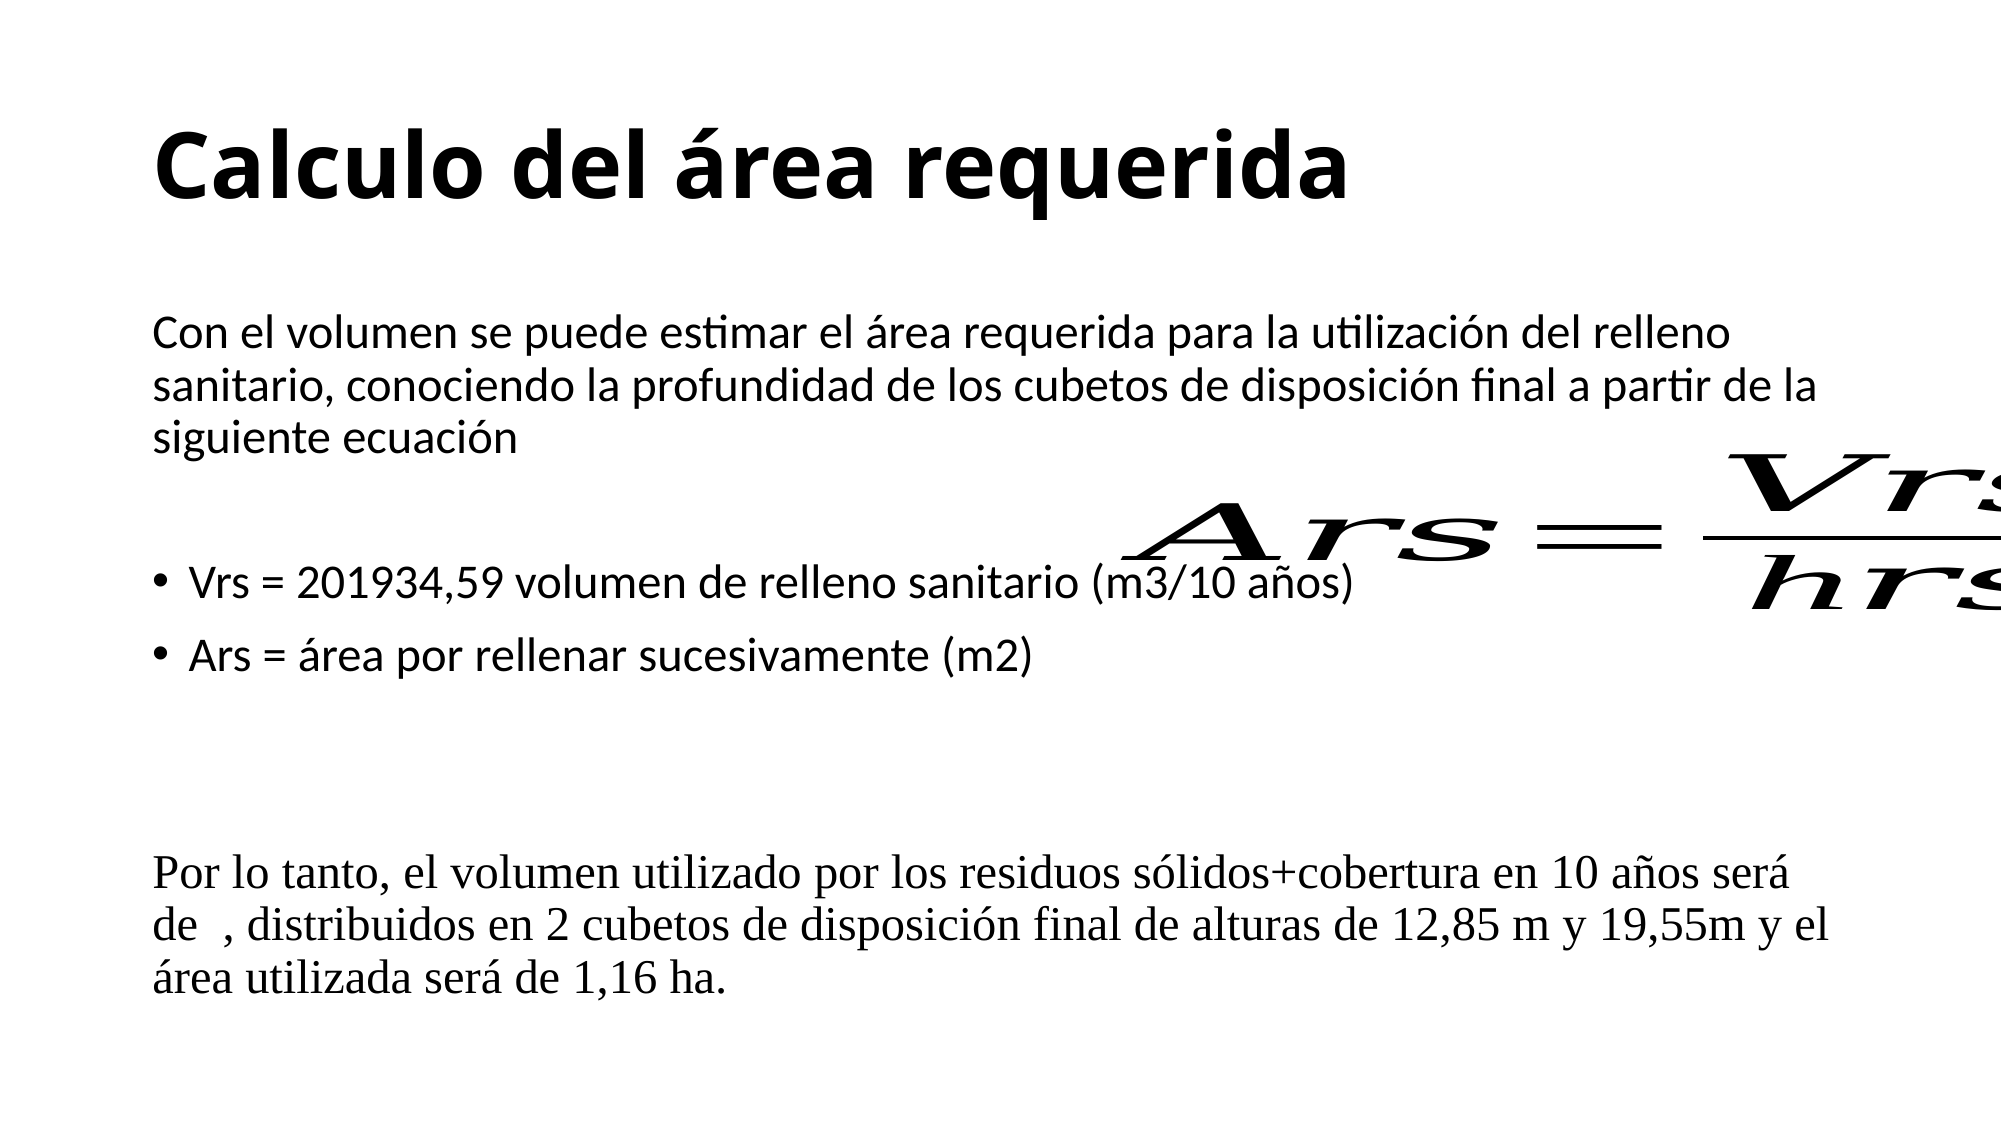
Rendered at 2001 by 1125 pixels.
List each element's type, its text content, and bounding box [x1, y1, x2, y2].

title Calculo del área requerida [137, 59, 1863, 278]
